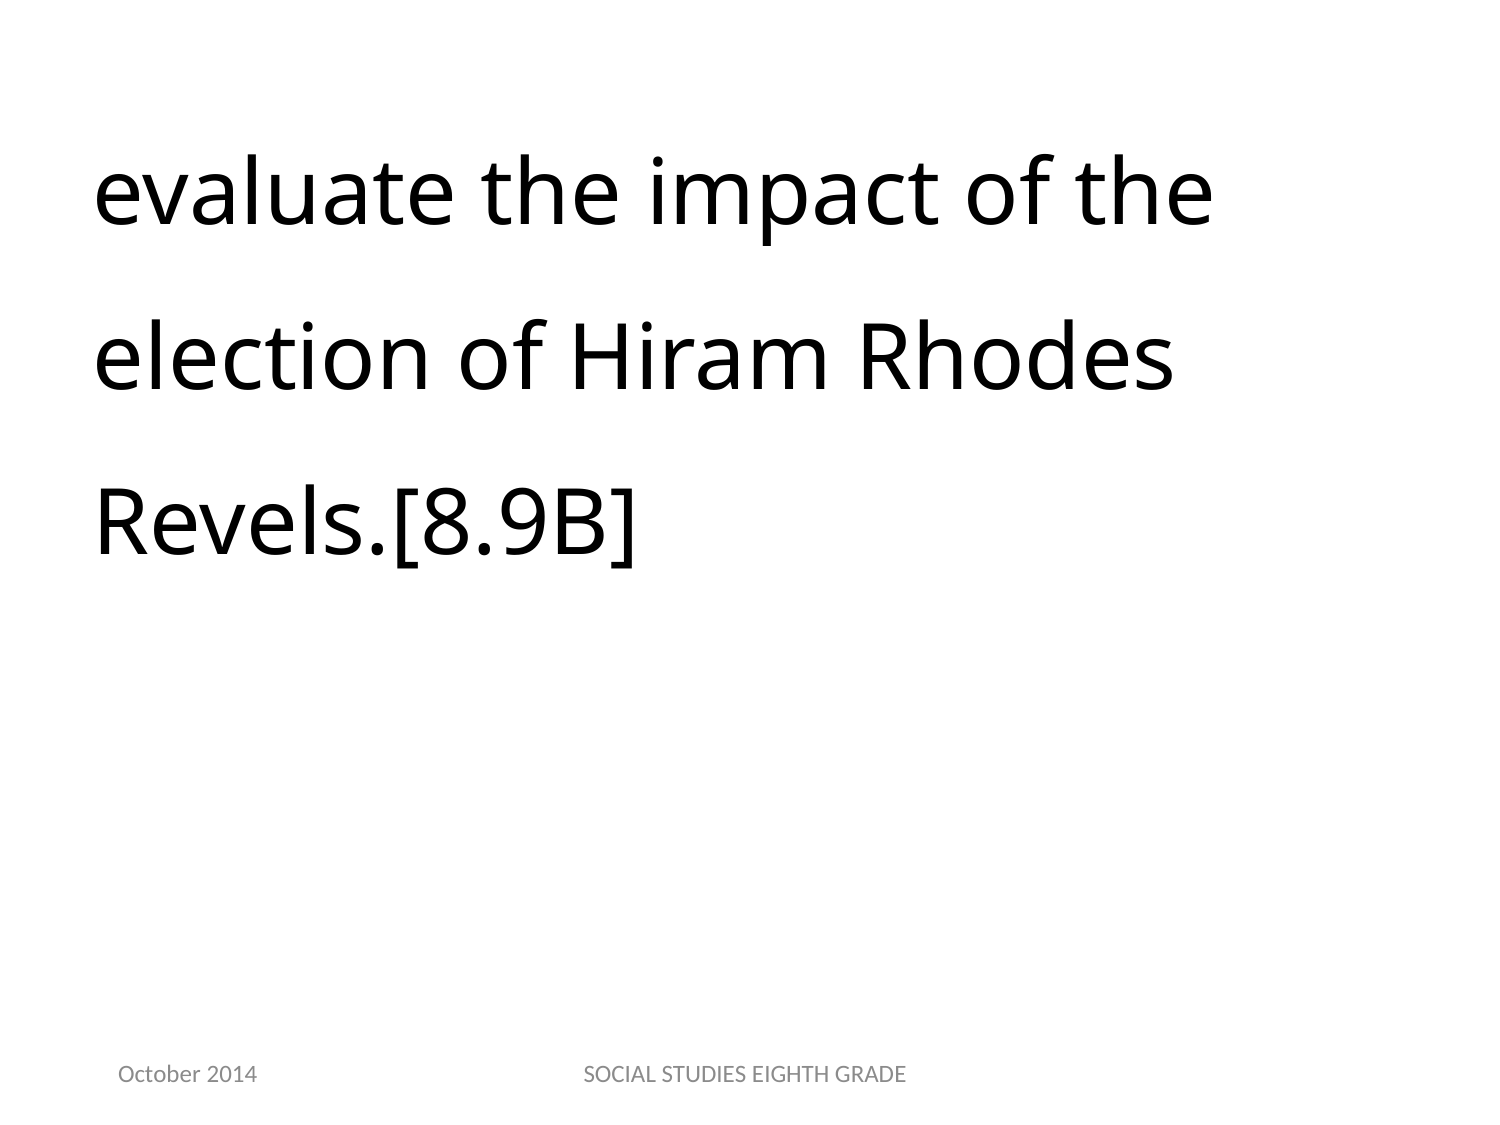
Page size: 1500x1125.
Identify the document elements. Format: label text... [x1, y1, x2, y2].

subtitle evaluate the impact of the election of Hiram Rhodes Revels.[8.9B] [78, 70, 1429, 1014]
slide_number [103, 1042, 441, 1103]
footer SOCIAL STUDIES EIGHTH GRADE [492, 1042, 999, 1103]
